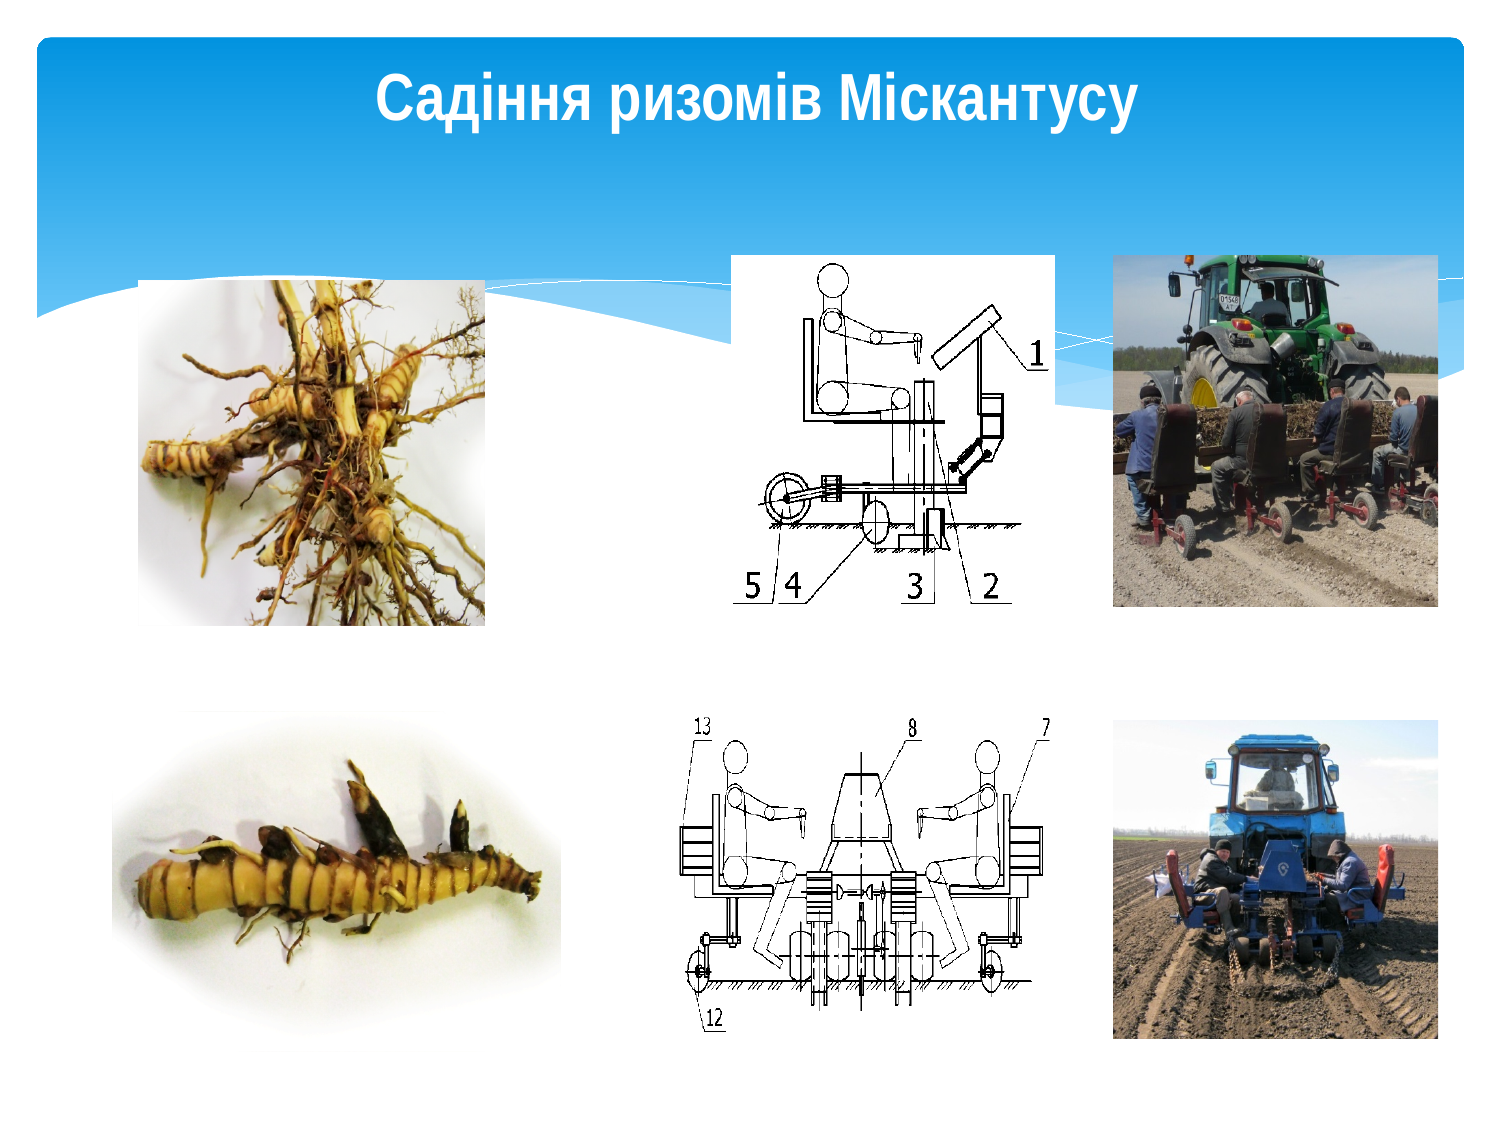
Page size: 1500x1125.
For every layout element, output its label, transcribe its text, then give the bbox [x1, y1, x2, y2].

picture [731, 255, 1055, 610]
picture [1112, 255, 1439, 610]
picture [138, 280, 485, 627]
picture [1112, 719, 1439, 1039]
picture [111, 710, 561, 1052]
picture [675, 707, 1056, 1039]
text_box Садіння ризомів Міскантусу [194, 30, 1320, 157]
